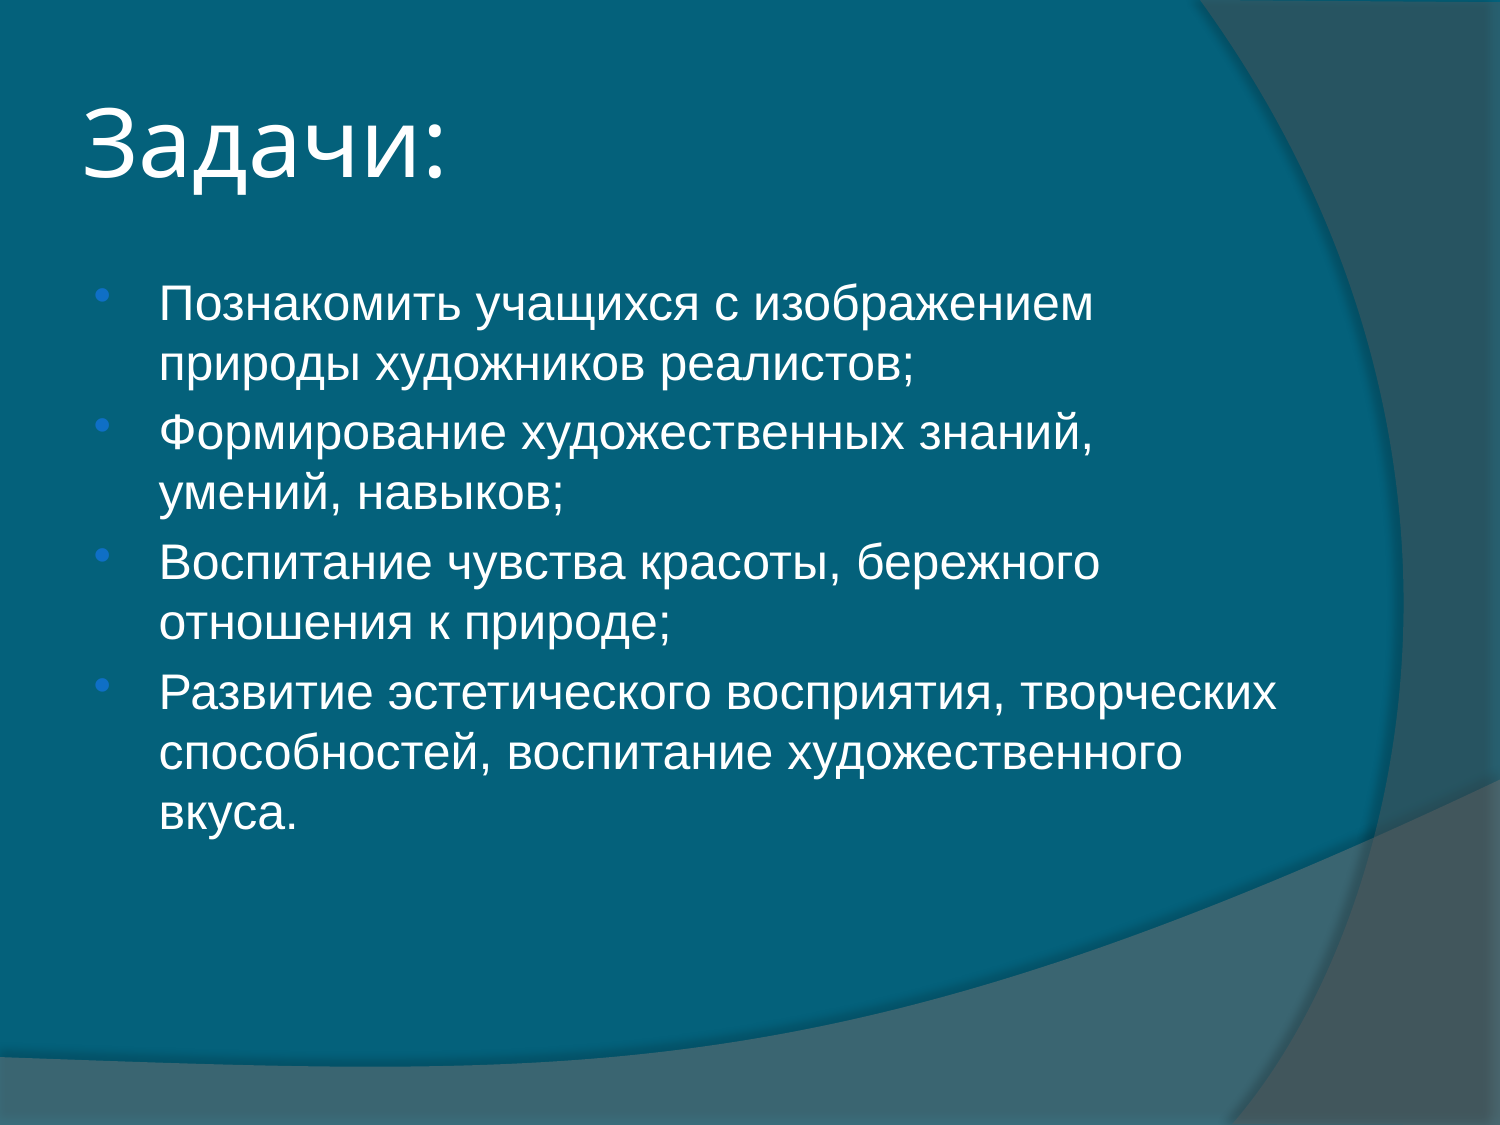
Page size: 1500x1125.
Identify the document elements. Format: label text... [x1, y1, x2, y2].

title Задачи: [75, 45, 1300, 233]
list Познакомить учащихся с изображением природы художников реалистов; Формирование художественных знаний, умений, навыков; Воспитание чувства красоты, бережного отношения к природе; Развитие эстетического восприятия, творческих способностей, воспитание художественного вкуса. [75, 262, 1300, 1005]
